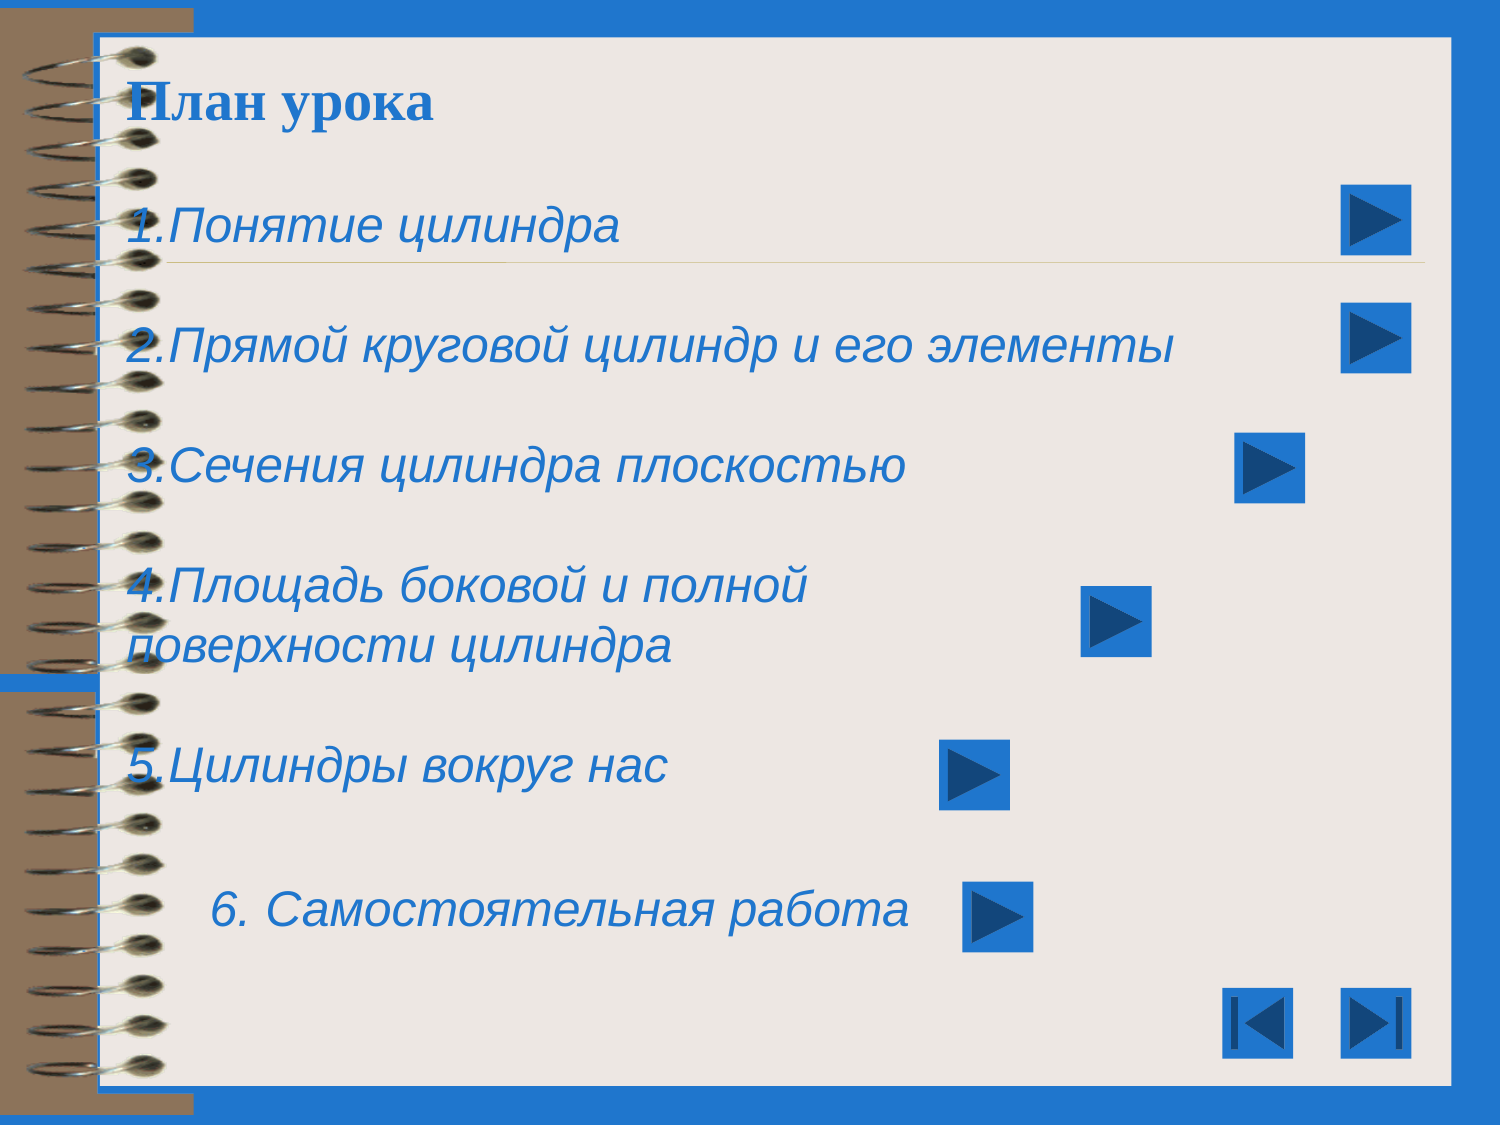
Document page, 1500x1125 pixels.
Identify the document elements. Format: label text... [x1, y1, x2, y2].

text_box [939, 739, 1010, 811]
text_box [1222, 987, 1294, 1059]
picture [0, 8, 194, 674]
text_box [1234, 432, 1306, 504]
picture [0, 692, 194, 1115]
text_box 6. Самостоятельная работа [194, 869, 951, 945]
text_box [1340, 987, 1412, 1059]
text_box [962, 881, 1034, 953]
text_box [1340, 302, 1412, 374]
text_box План урока 1.Понятие цилиндра 2.Прямой круговой цилиндр и его элементы 3.Сечения цилиндра плоскостью 4.Площадь боковой и полной поверхности цилиндра 5.Цилиндры вокруг нас [111, 54, 1340, 800]
text_box [1340, 184, 1412, 256]
text_box [1080, 586, 1152, 658]
